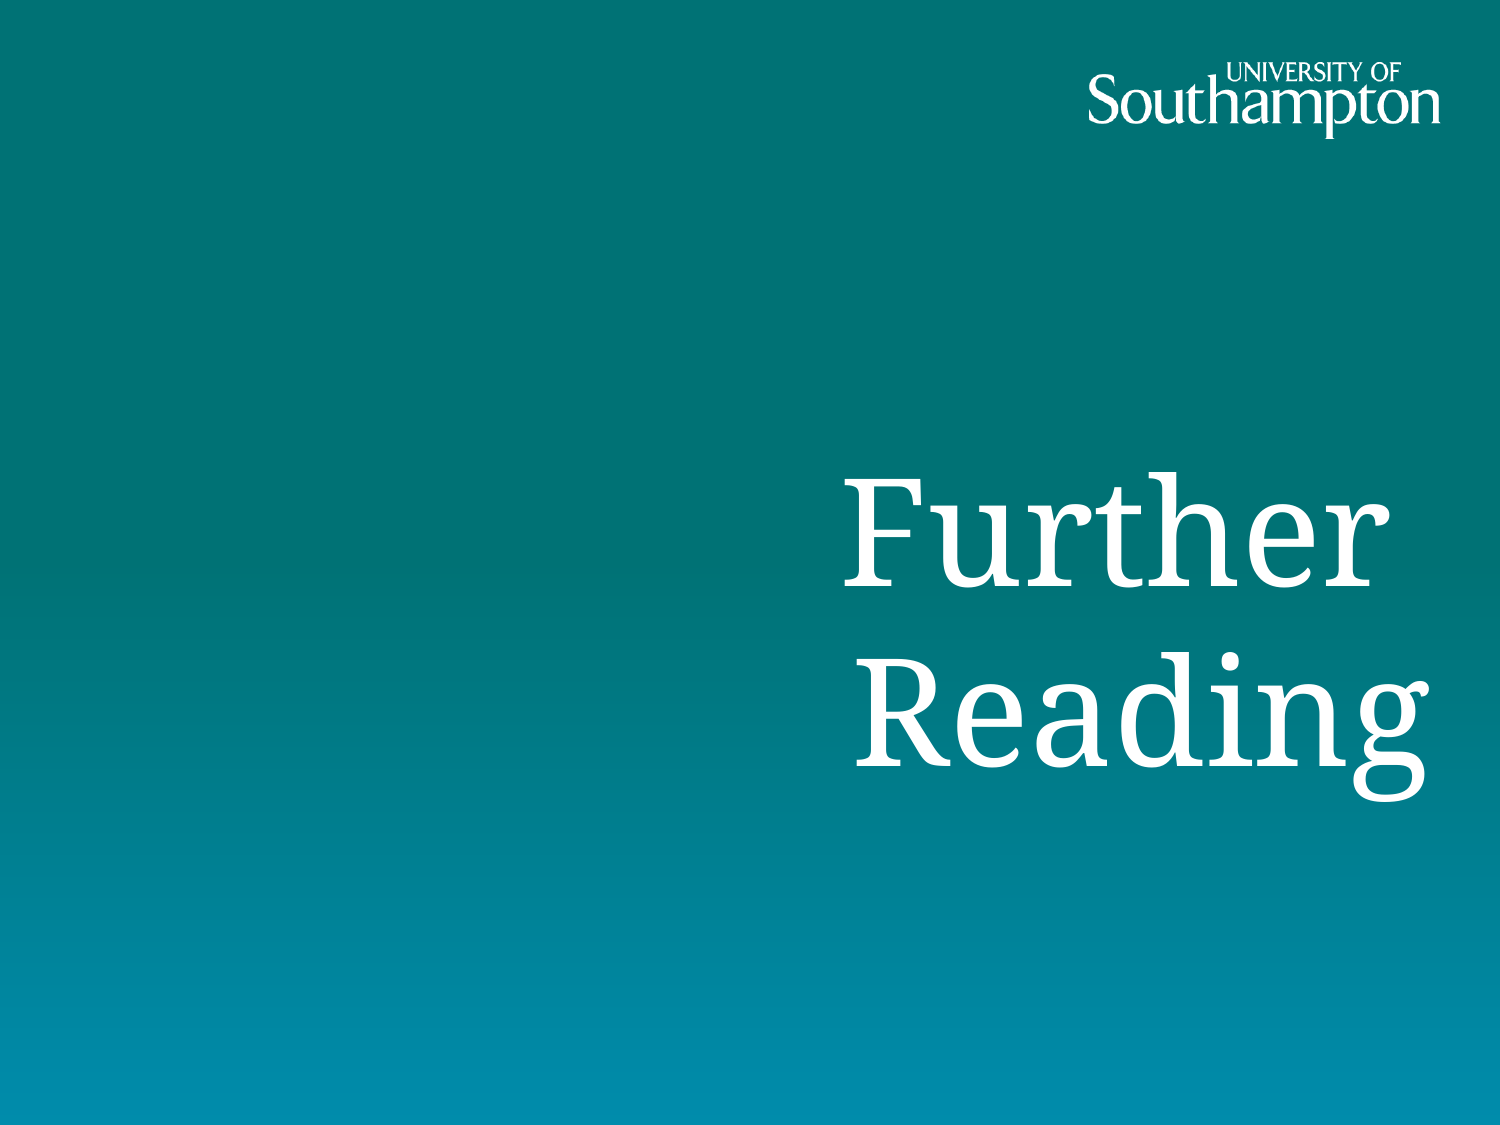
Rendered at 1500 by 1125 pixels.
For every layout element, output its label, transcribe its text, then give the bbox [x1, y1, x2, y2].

picture [1089, 62, 1441, 139]
title Further Reading [52, 278, 1448, 954]
